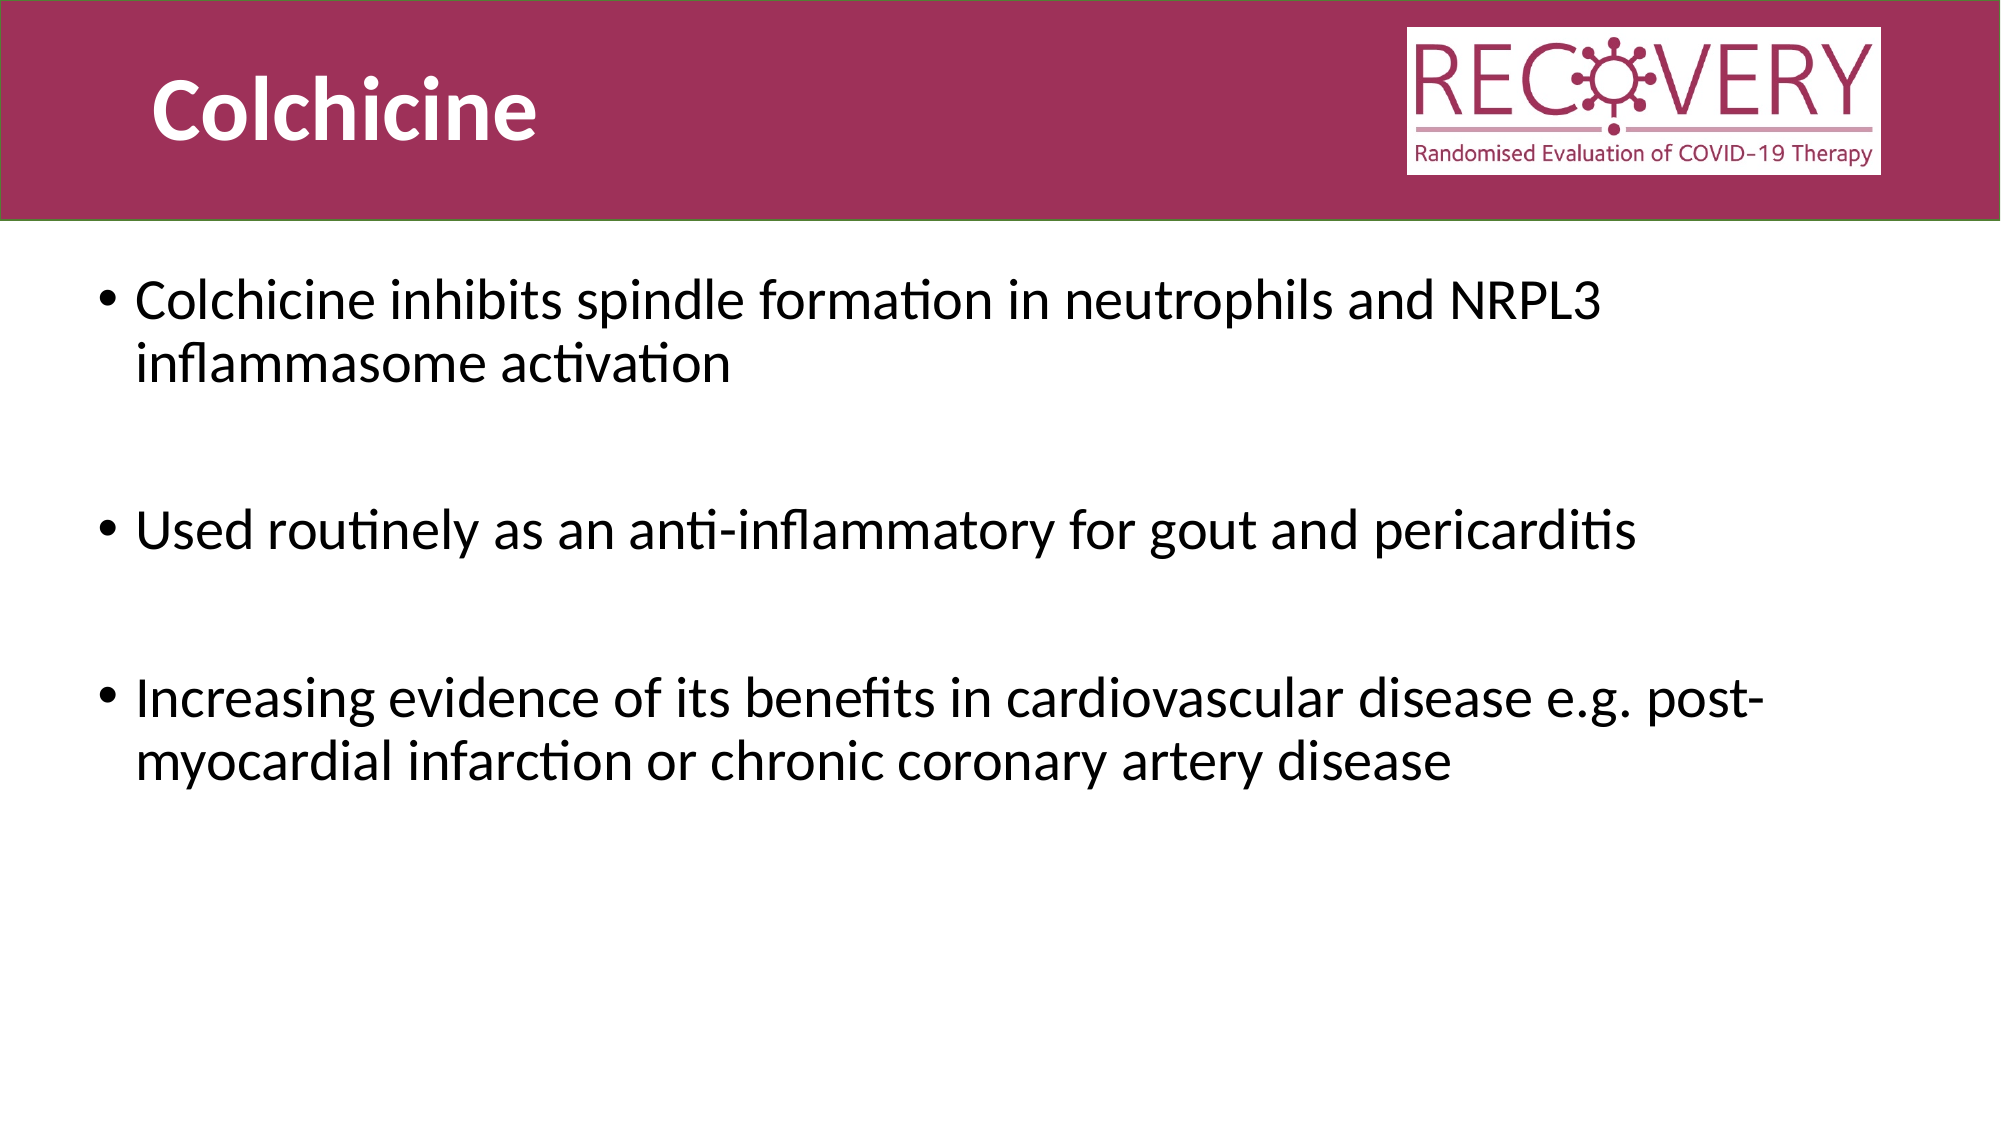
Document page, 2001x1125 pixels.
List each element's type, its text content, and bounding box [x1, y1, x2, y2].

picture [1407, 27, 1881, 175]
title Colchicine [137, 2, 1863, 220]
list Colchicine inhibits spindle formation in neutrophils and NRPL3 inflammasome activation Used routinely as an anti-inflammatory for gout and pericarditis Increasing evidence of its benefits in cardiovascular disease e.g. post-myocardial infarction or chronic coronary artery disease [82, 261, 1917, 1014]
